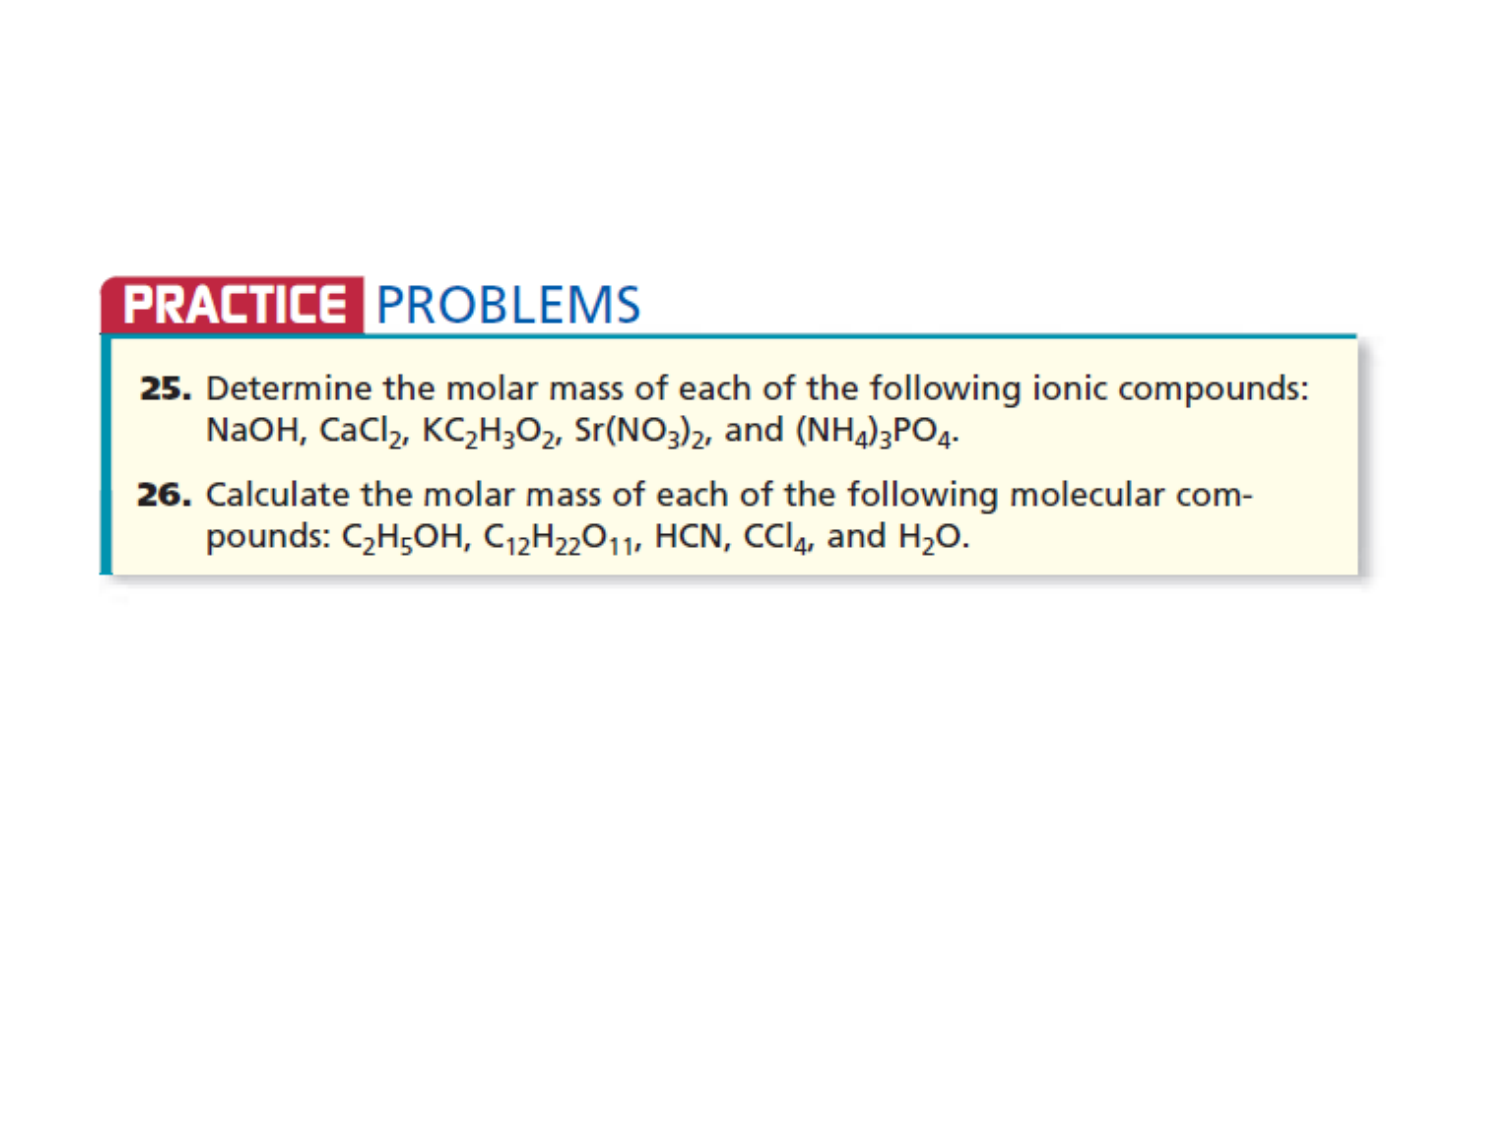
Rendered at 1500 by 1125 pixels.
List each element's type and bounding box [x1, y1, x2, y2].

picture [62, 274, 1437, 615]
